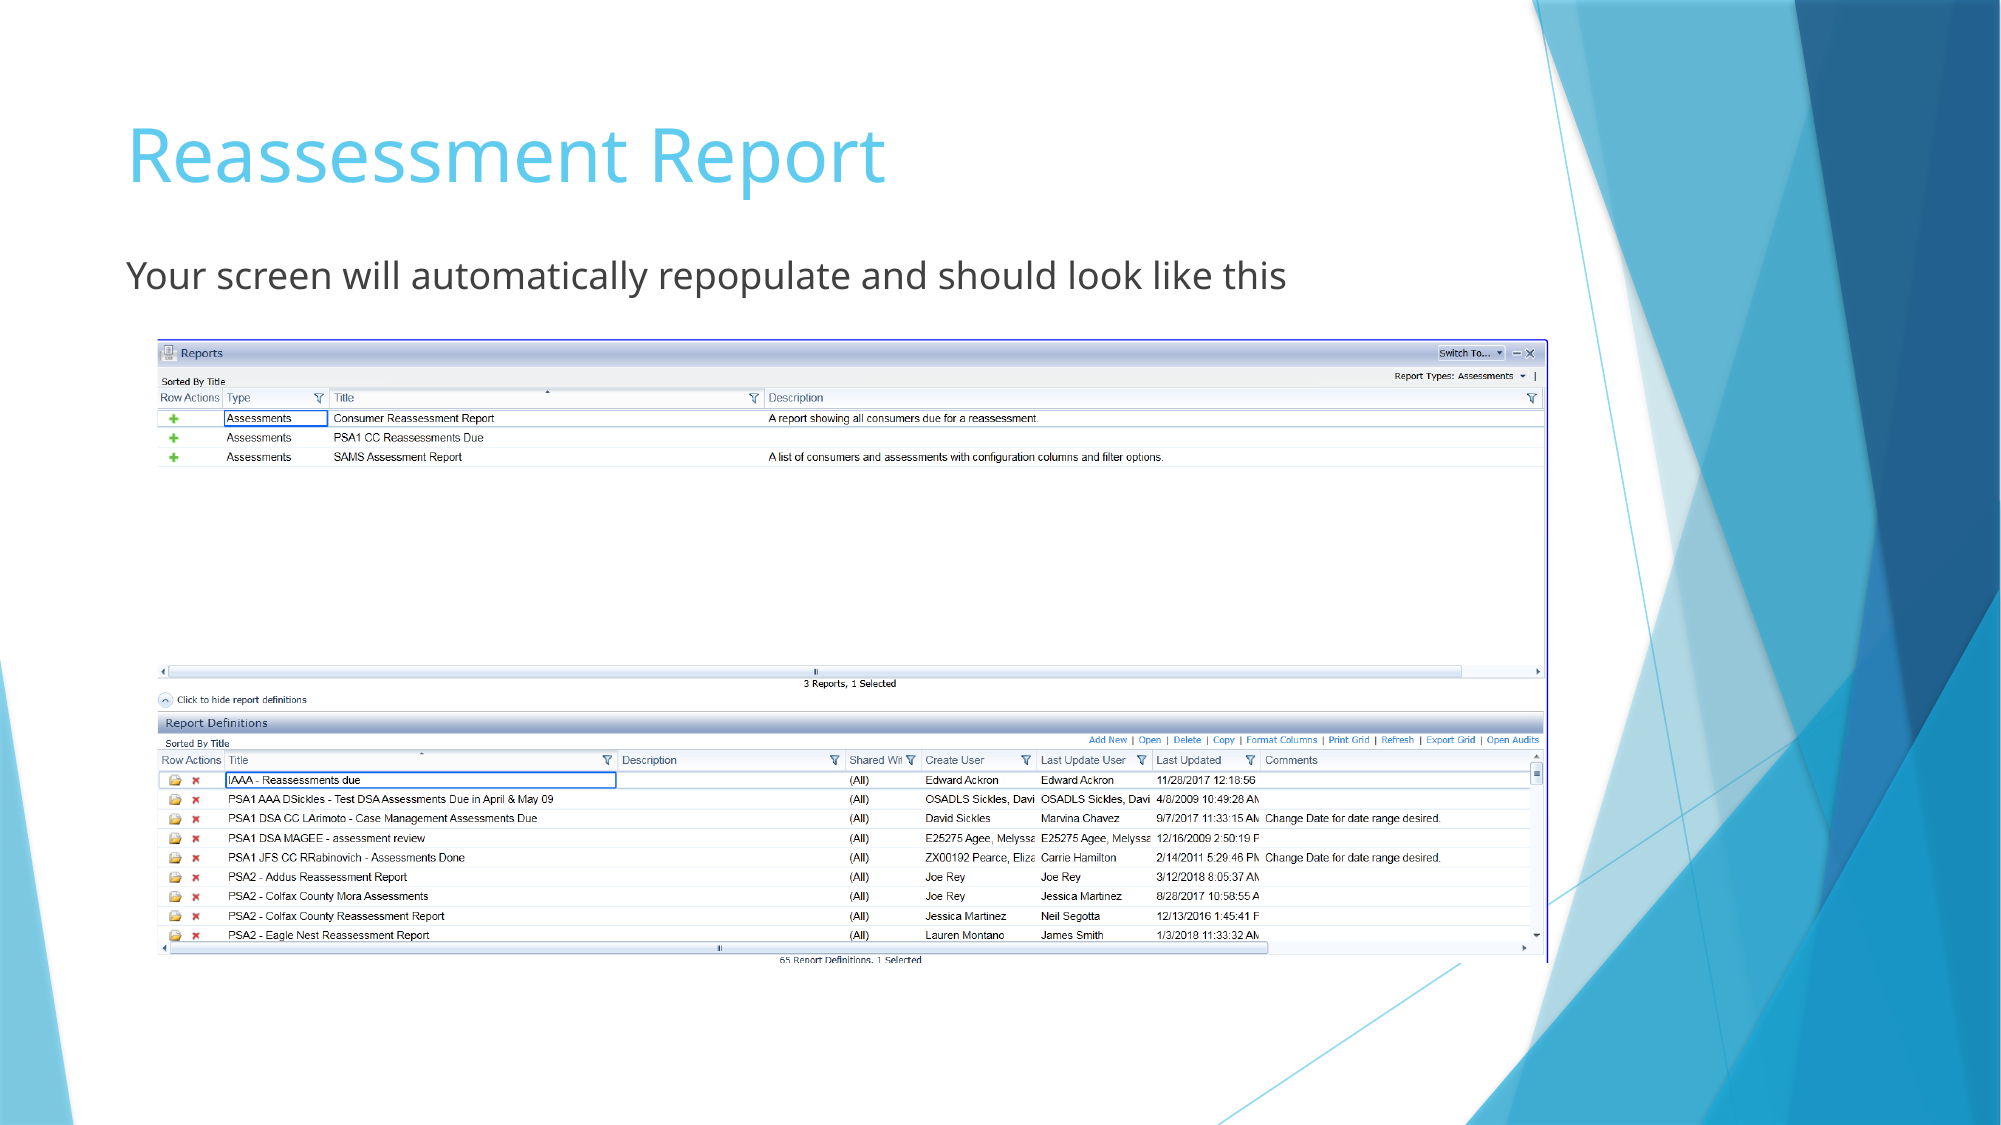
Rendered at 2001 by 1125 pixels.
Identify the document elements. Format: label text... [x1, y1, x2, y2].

title Reassessment Report [111, 99, 1522, 244]
list Your screen will automatically repopulate and should look like this [111, 244, 1522, 881]
picture [157, 338, 1550, 964]
